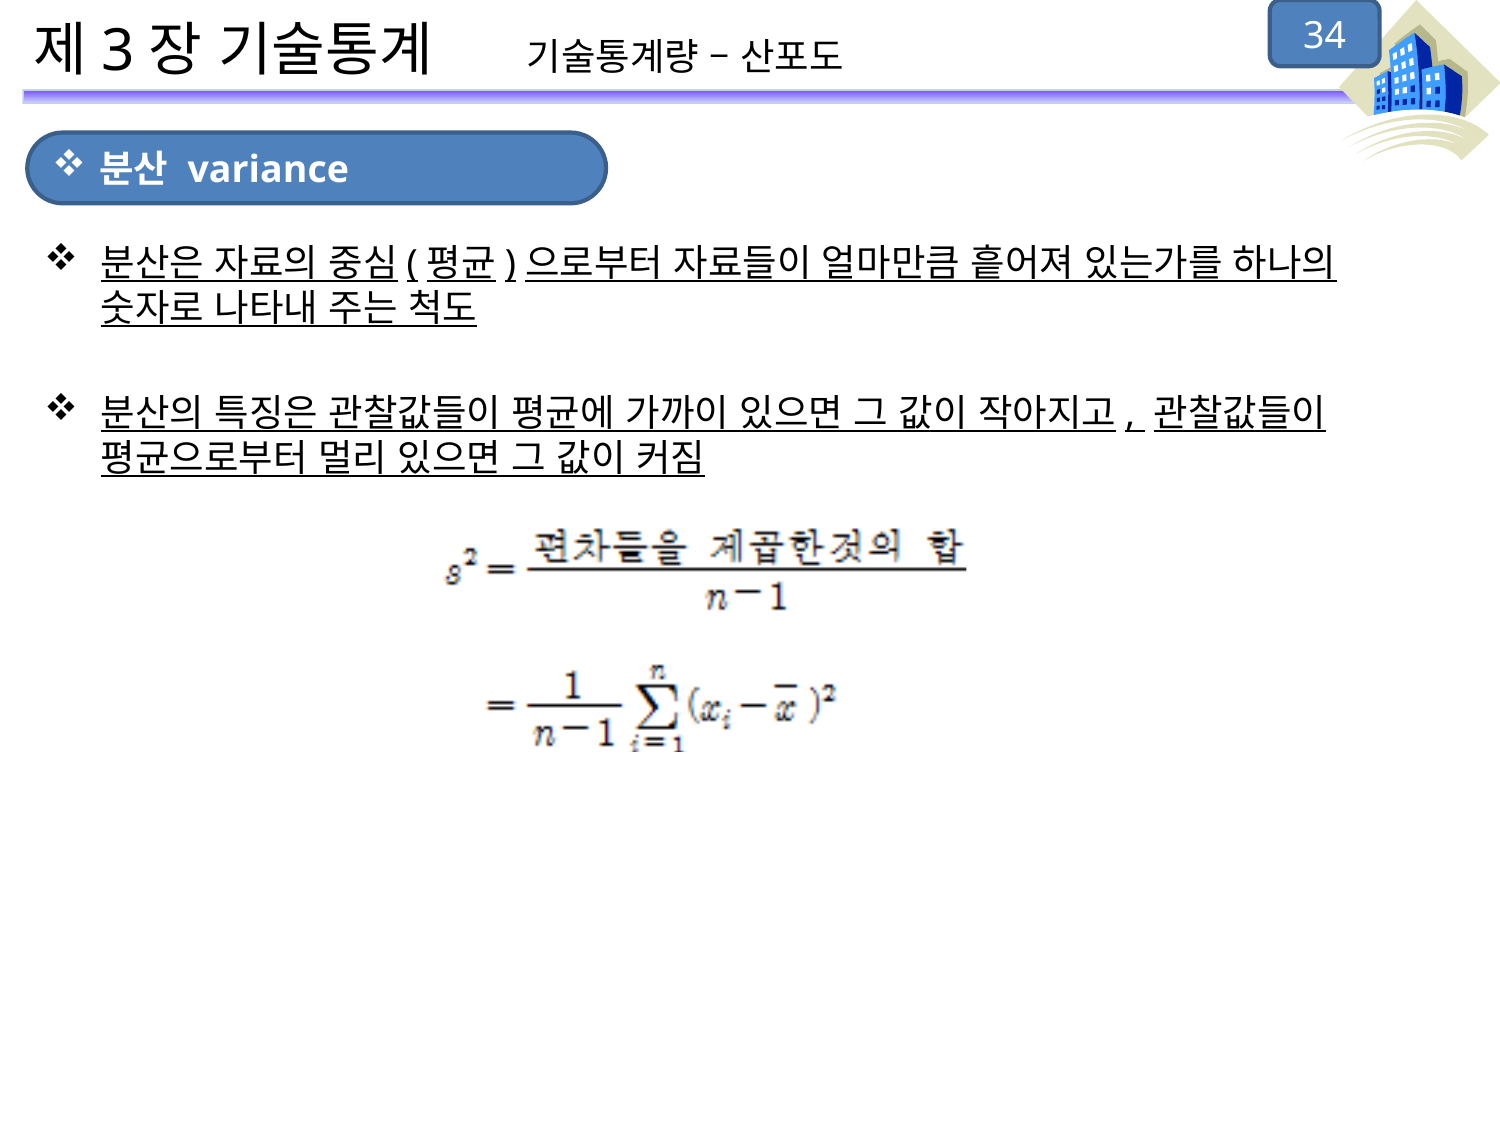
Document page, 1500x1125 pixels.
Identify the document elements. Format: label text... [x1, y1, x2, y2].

title 제3장 기술통계 기술통계량 – 산포도 [18, 1, 1329, 94]
list 분산은 자료의 중심(평균)으로부터 자료들이 얼마만큼 흩어져 있는가를 하나의 숫자로 나타내 주는 척도 분산의 특징은 관찰값들이 평균에 가까이 있으면 그 값이 작아지고, 관찰값들이 평균으로부터 멀리 있으면 그 값이 커짐 [29, 231, 1459, 1071]
picture [442, 526, 967, 752]
text_box 분산 variance [25, 130, 609, 206]
text_box 34 [1267, 0, 1382, 69]
